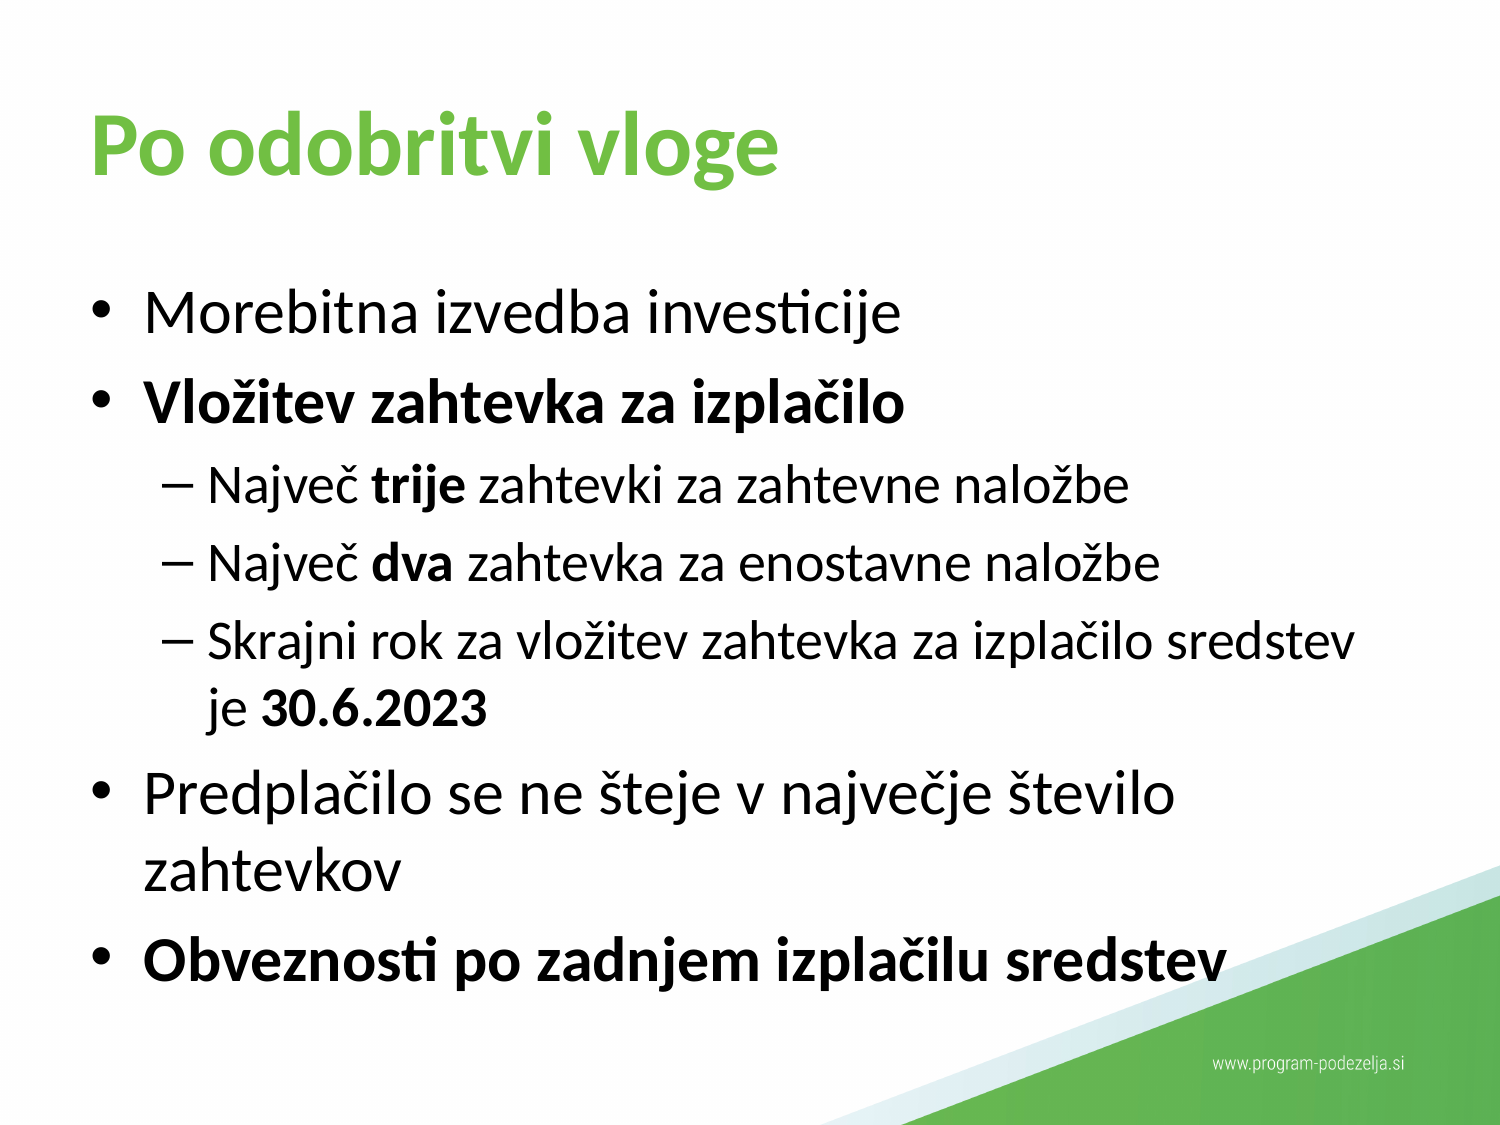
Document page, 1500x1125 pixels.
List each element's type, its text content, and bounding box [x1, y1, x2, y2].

title Po odobritvi vloge [75, 45, 1425, 233]
list Morebitna izvedba investicije Vložitev zahtevka za izplačilo Največ trije zahtevki za zahtevne naložbe Največ dva zahtevka za enostavne naložbe Skrajni rok za vložitev zahtevka za izplačilo sredstev je 30.6.2023 Predplačilo se ne šteje v največje število zahtevkov Obveznosti po zadnjem izplačilu sredstev [75, 262, 1425, 1005]
picture [0, 0, 1500, 1125]
